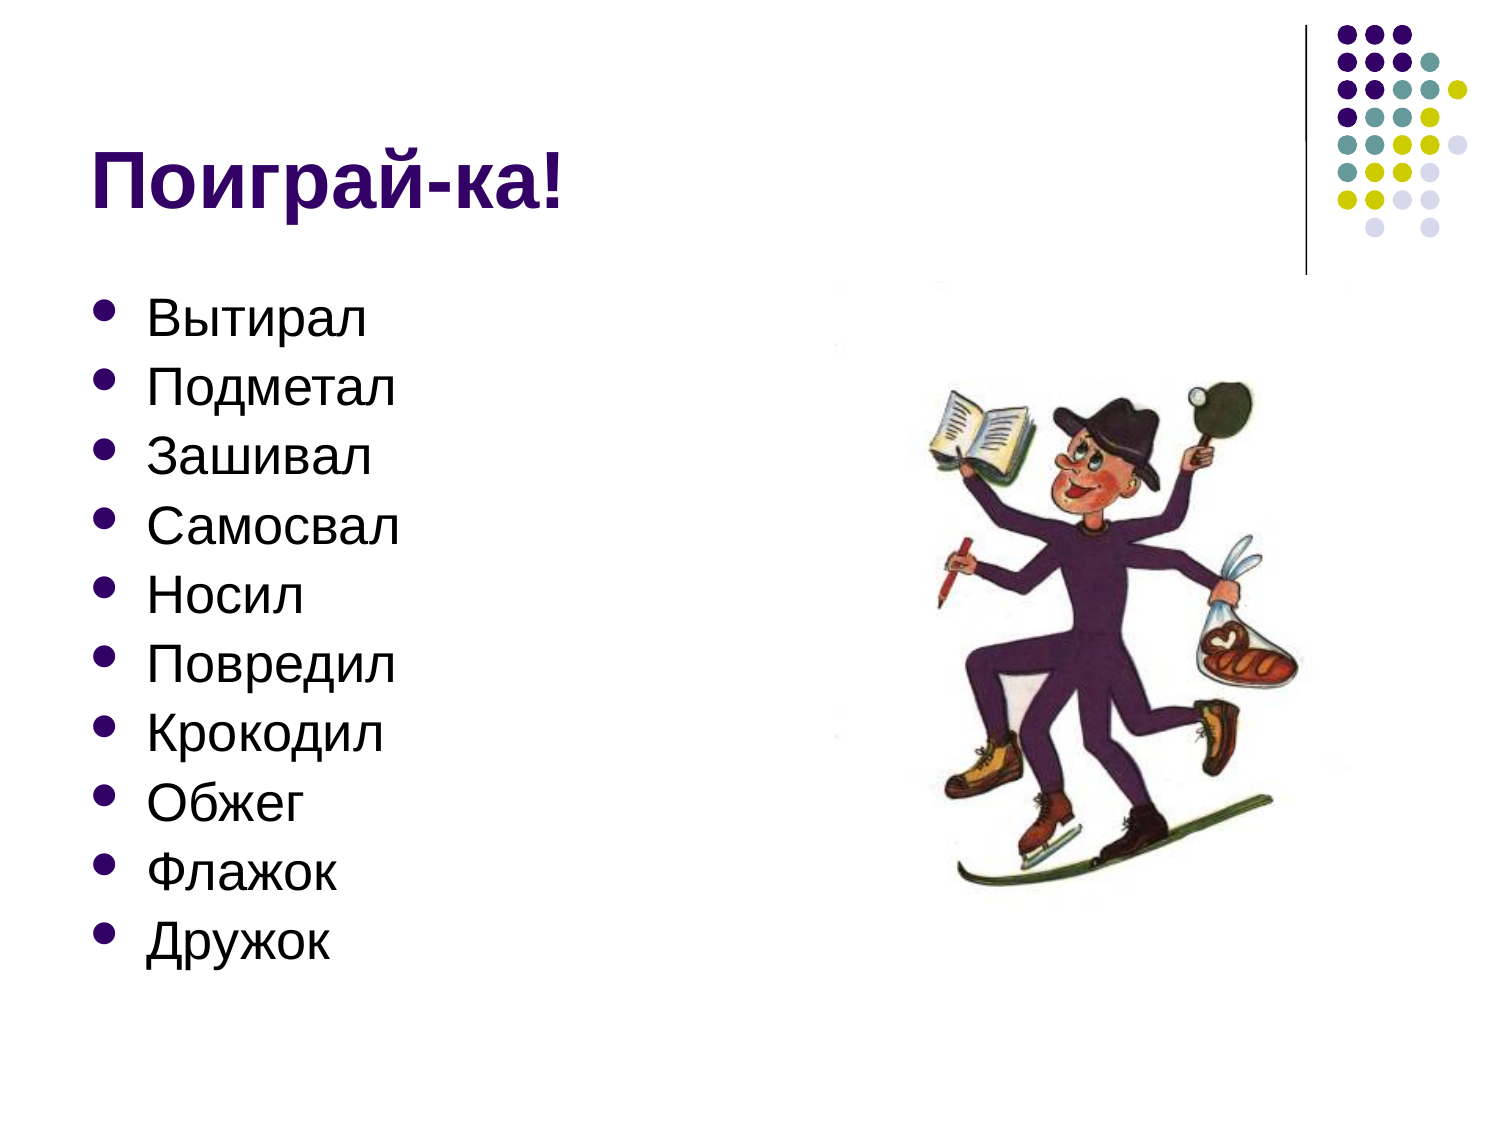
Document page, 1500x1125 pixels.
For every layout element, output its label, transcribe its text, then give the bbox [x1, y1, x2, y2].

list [835, 281, 1352, 1006]
title Поиграй-ка! [75, 20, 1313, 233]
list Вытирал Подметал Зашивал Самосвал Носил Повредил Крокодил Обжег Флажок Дружок [75, 282, 738, 1006]
